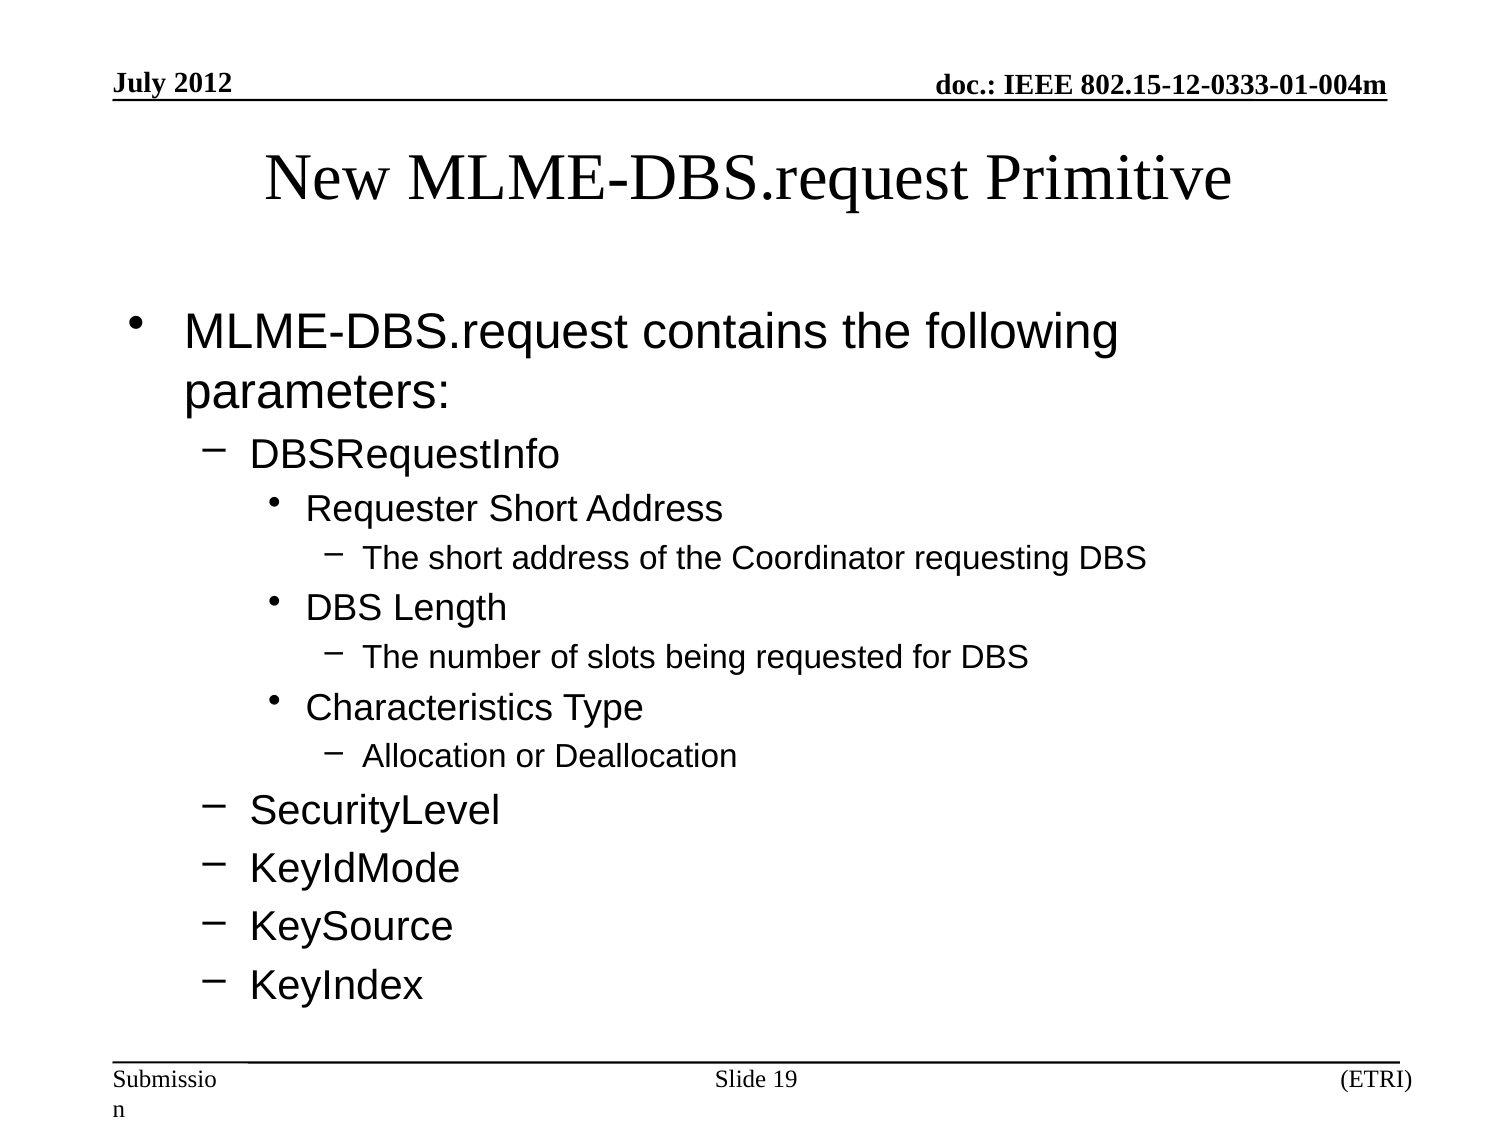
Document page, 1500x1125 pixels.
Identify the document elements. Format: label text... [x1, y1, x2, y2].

slide_number Slide 19 [712, 1061, 800, 1093]
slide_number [112, 62, 376, 99]
footer (ETRI) [899, 1061, 1413, 1093]
list MLME-DBS.request contains the following parameters: DBSRequestInfo Requester Short Address The short address of the Coordinator requesting DBS DBS Length The number of slots being requested for DBS Characteristics Type Allocation or Deallocation SecurityLevel KeyIdMode KeySource KeyIndex [112, 290, 1388, 1048]
title New MLME-DBS.request Primitive [111, 101, 1388, 244]
